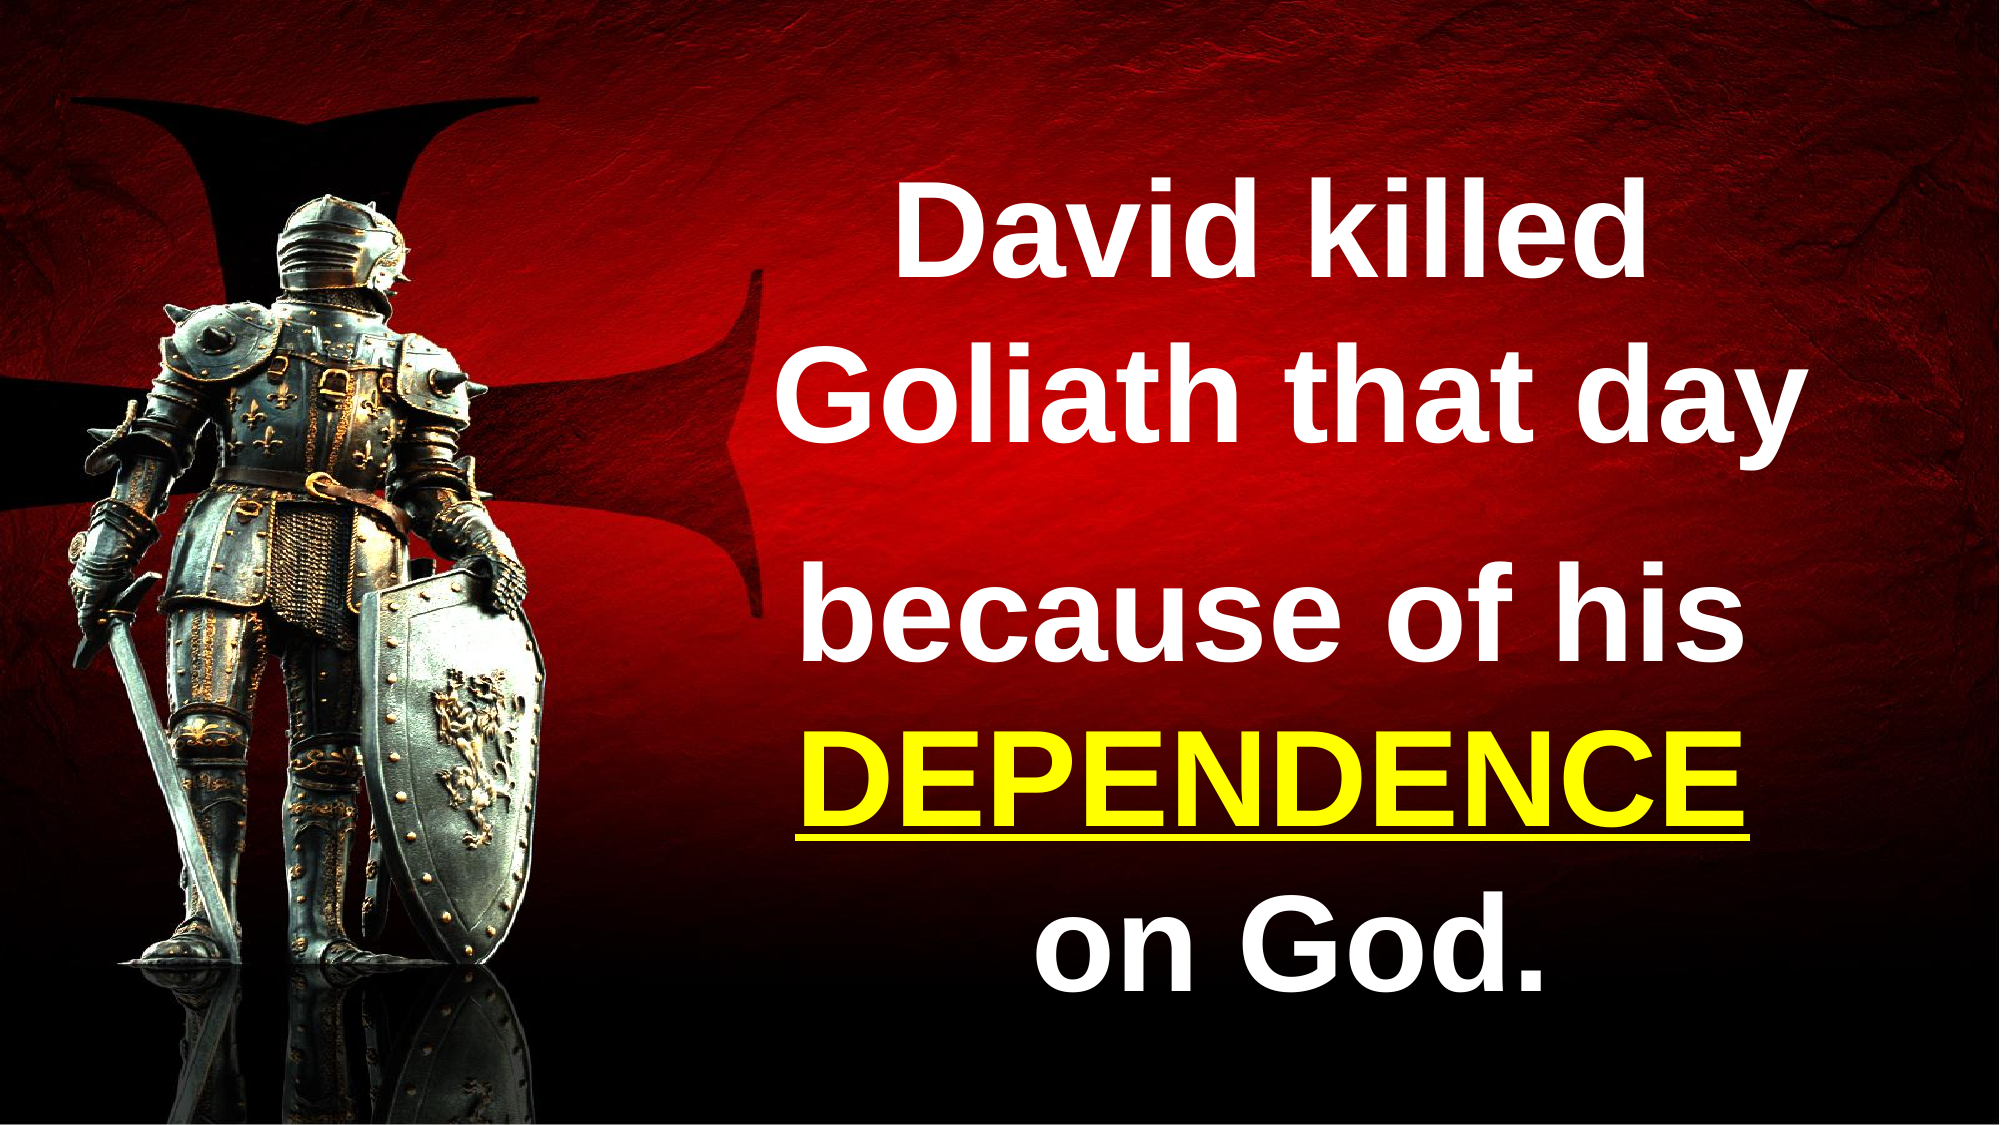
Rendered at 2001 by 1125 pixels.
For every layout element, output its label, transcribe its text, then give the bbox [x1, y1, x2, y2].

text_box David killed Goliath that day [624, 133, 1959, 478]
text_box because of his DEPENDENCE on God. [648, 516, 1935, 1026]
picture [0, 0, 2001, 1125]
